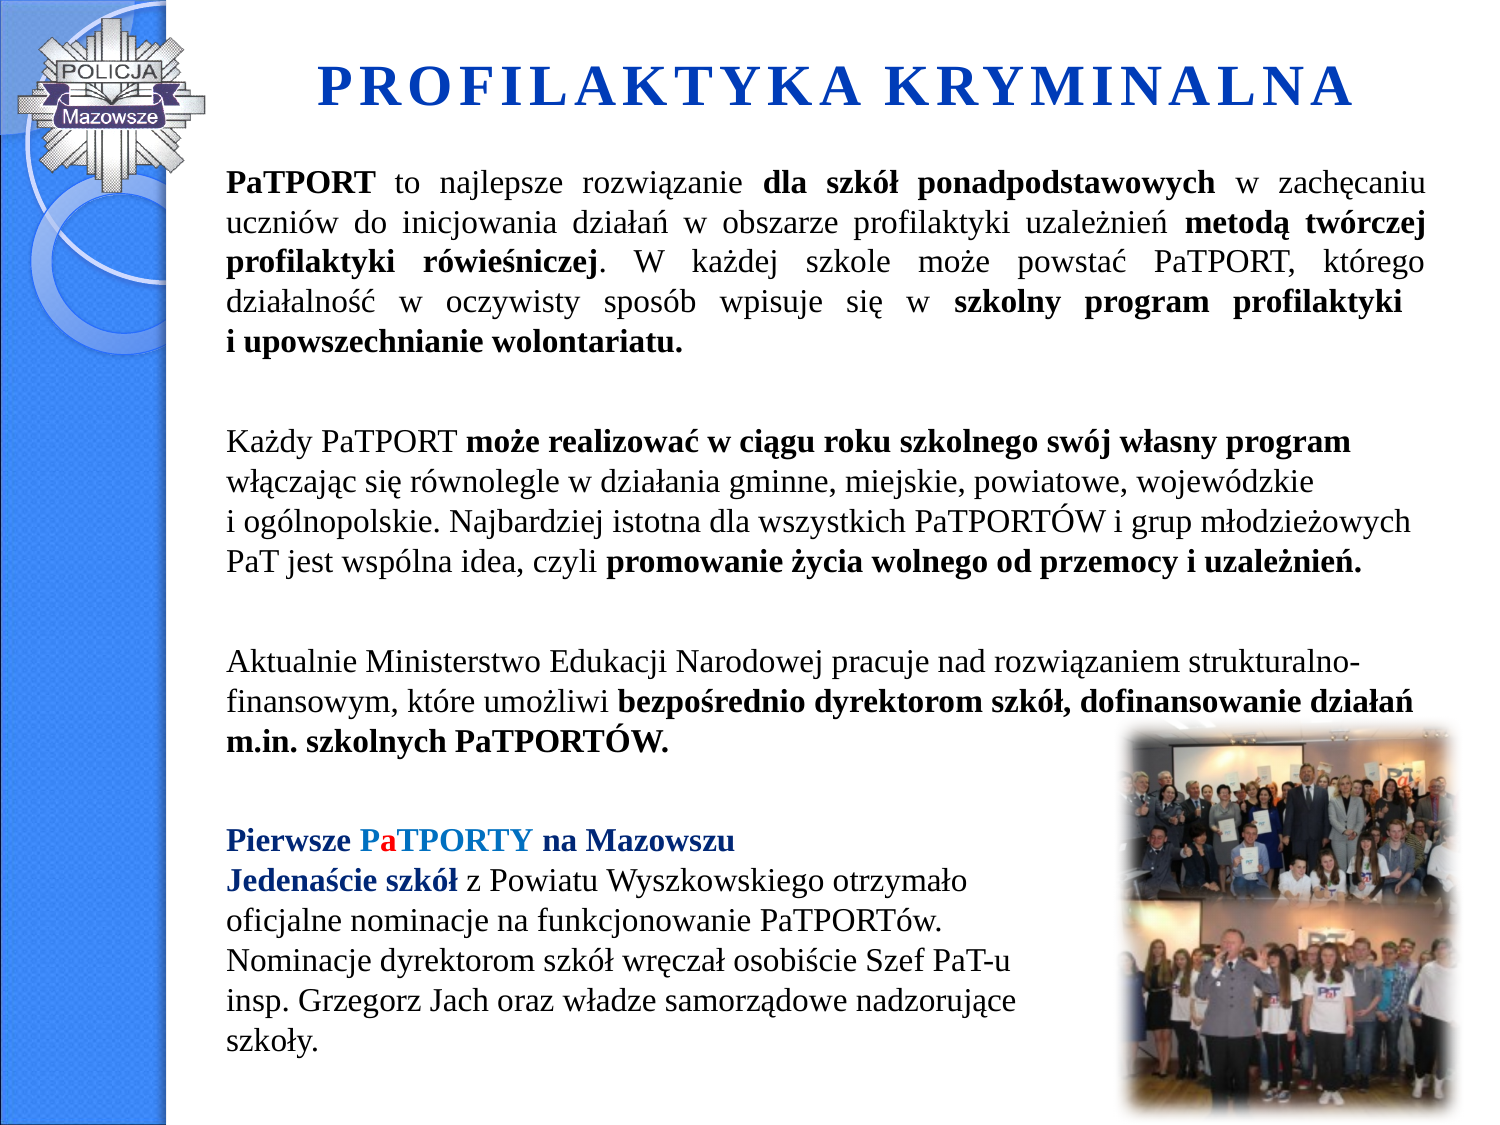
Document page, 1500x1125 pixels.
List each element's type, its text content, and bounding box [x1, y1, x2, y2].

title PROFILAKTYKA KRYMINALNA [230, 11, 1489, 153]
picture [0, 0, 223, 1125]
list PaTPORT to najlepsze rozwiązanie dla szkół ponadpodstawowych w zachęcaniu uczniów do inicjowania działań w obszarze profilaktyki uzależnień metodą twórczej profilaktyki rówieśniczej. W każdej szkole może powstać PaTPORT, którego działalność w oczywisty sposób wpisuje się w szkolny program profilaktyki i upowszechnianie wolontariatu. Każdy PaTPORT może realizować w ciągu roku szkolnego swój własny program włączając się równolegle w działania gminne, miejskie, powiatowe, wojewódzkie i ogólnopolskie. Najbardziej istotna dla wszystkich PaTPORTÓW i grup młodzieżowych PaT jest wspólna idea, czyli promowanie życia wolnego od przemocy i uzależnień. Aktualnie Ministerstwo Edukacji Narodowej pracuje nad rozwiązaniem strukturalno-finansowym, które umożliwi bezpośrednio dyrektorom szkół, dofinansowanie działań m.in. szkolnych PaTPORTÓW. Pierwsze PaTPORTY na Mazowszu Jedenaście szkół z Powiatu Wyszkowskiego otrzymało oficjalne nominacje na funkcjonowanie PaTPORTów. Nominacje dyrektorom szkół wręczał osobiście Szef PaT-u insp. Grzegorz Jach oraz władze samorządowe nadzorujące szkoły. [210, 152, 1442, 973]
picture [53, 239, 166, 332]
picture [1112, 715, 1466, 1125]
